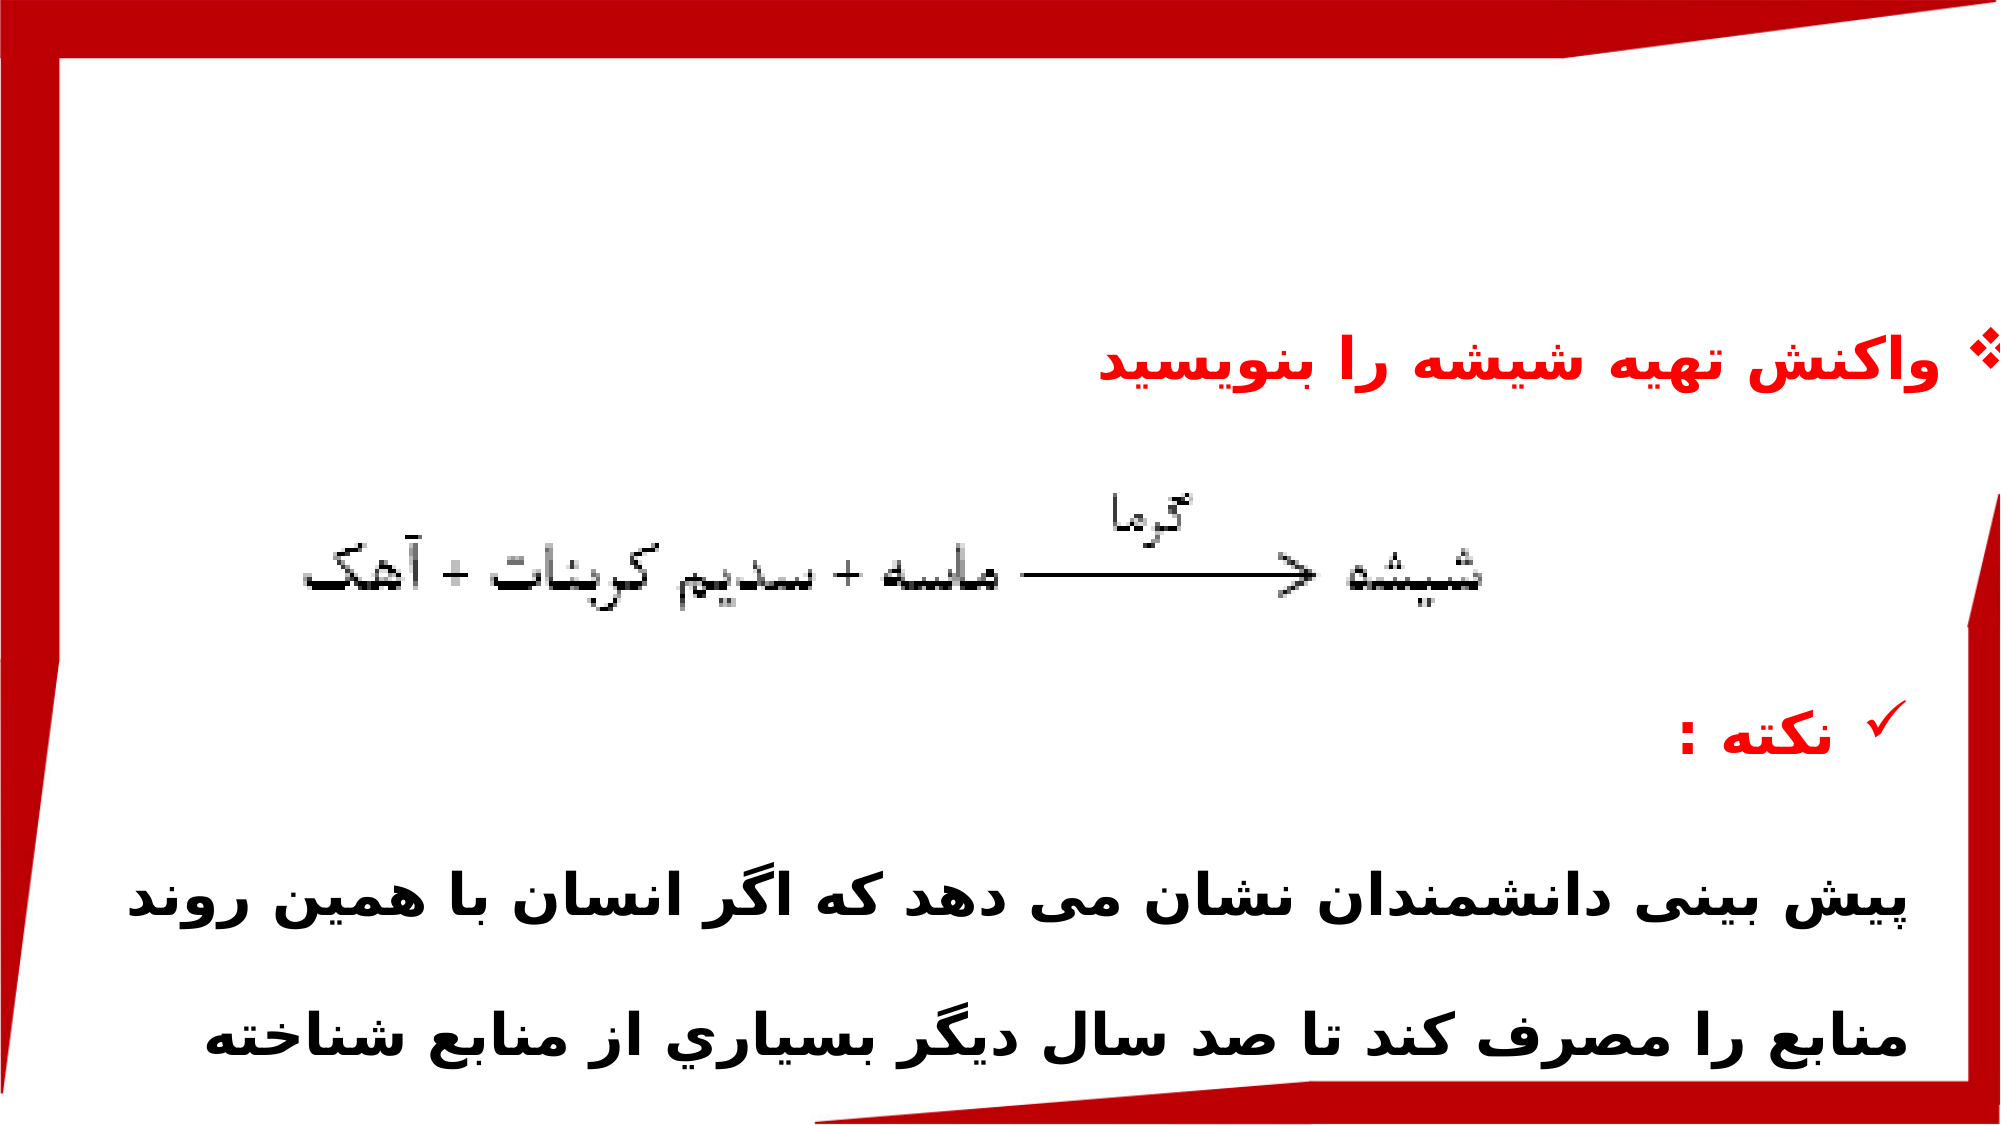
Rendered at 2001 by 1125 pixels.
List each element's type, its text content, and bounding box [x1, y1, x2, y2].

text_box واﮐﻨﺶ ﺗﻬﯿﻪ ﺷﯿﺸﻪ را ﺑﻨﻮﯾﺴﯿﺪ [1082, 313, 2000, 399]
picture [0, 0, 2001, 1125]
text_box نکته : ﭘﯿﺶ ﺑﯿﻨﯽ داﻧﺸﻤﻨﺪان ﻧﺸﺎن ﻣﯽ دﻫﺪ ﮐﻪ اﮔﺮ اﻧﺴﺎن ﺑﺎ ﻫﻤﯿﻦ روﻧﺪ ﻣﻨﺎﺑﻊ را ﻣﺼﺮف ﮐﻨﺪ ﺗﺎ ﺻﺪ ﺳﺎل دﯾﮕﺮ ﺑﺴﯿﺎري از ﻣﻨﺎﺑﻊ ﺷﻨﺎﺧﺘﻪ ﺷﺪه ﺑﻪ ﭘﺎﯾﺎن ﺧﻮاﻫﻨﺪ رﺳﯿﺪ [109, 619, 2000, 1125]
